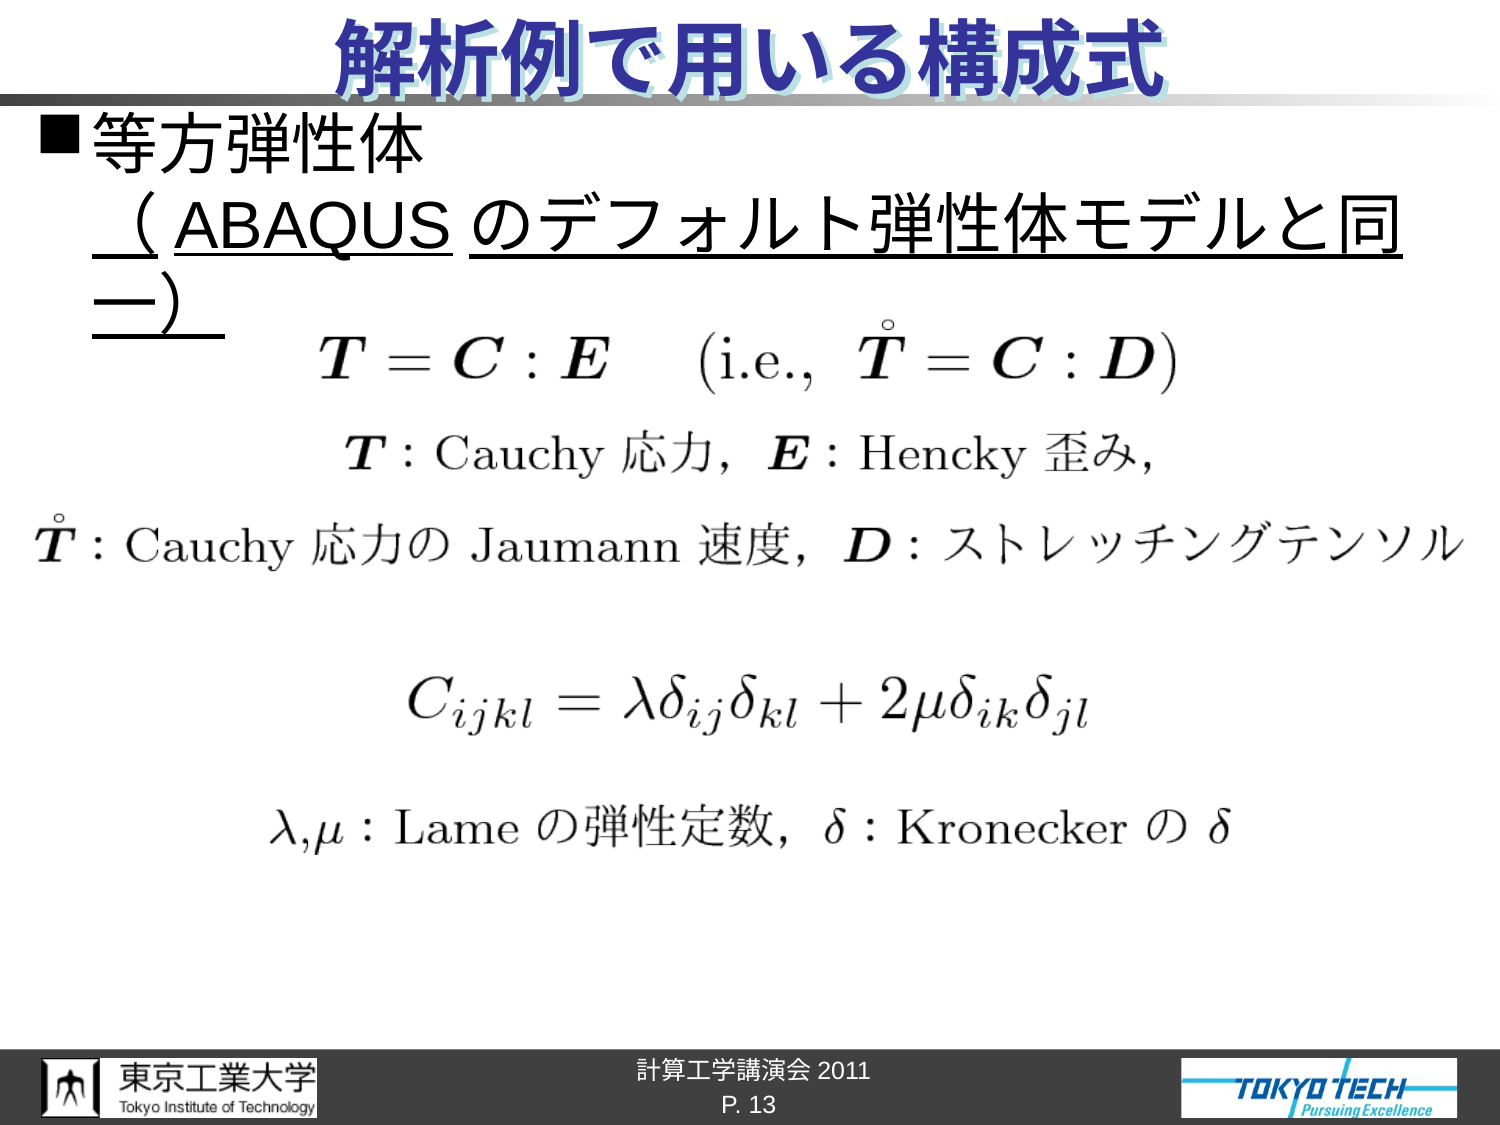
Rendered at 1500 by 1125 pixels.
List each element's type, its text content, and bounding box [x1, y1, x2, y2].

picture [41, 1058, 317, 1118]
list 等方弾性体 （ABAQUSのデフォルト弾性体モデルと同一） [35, 102, 1500, 1047]
title 解析例で用いる構成式 [0, 5, 1500, 108]
picture [31, 318, 1469, 856]
slide_number P. 13 [662, 1087, 836, 1120]
picture [1181, 1058, 1458, 1118]
